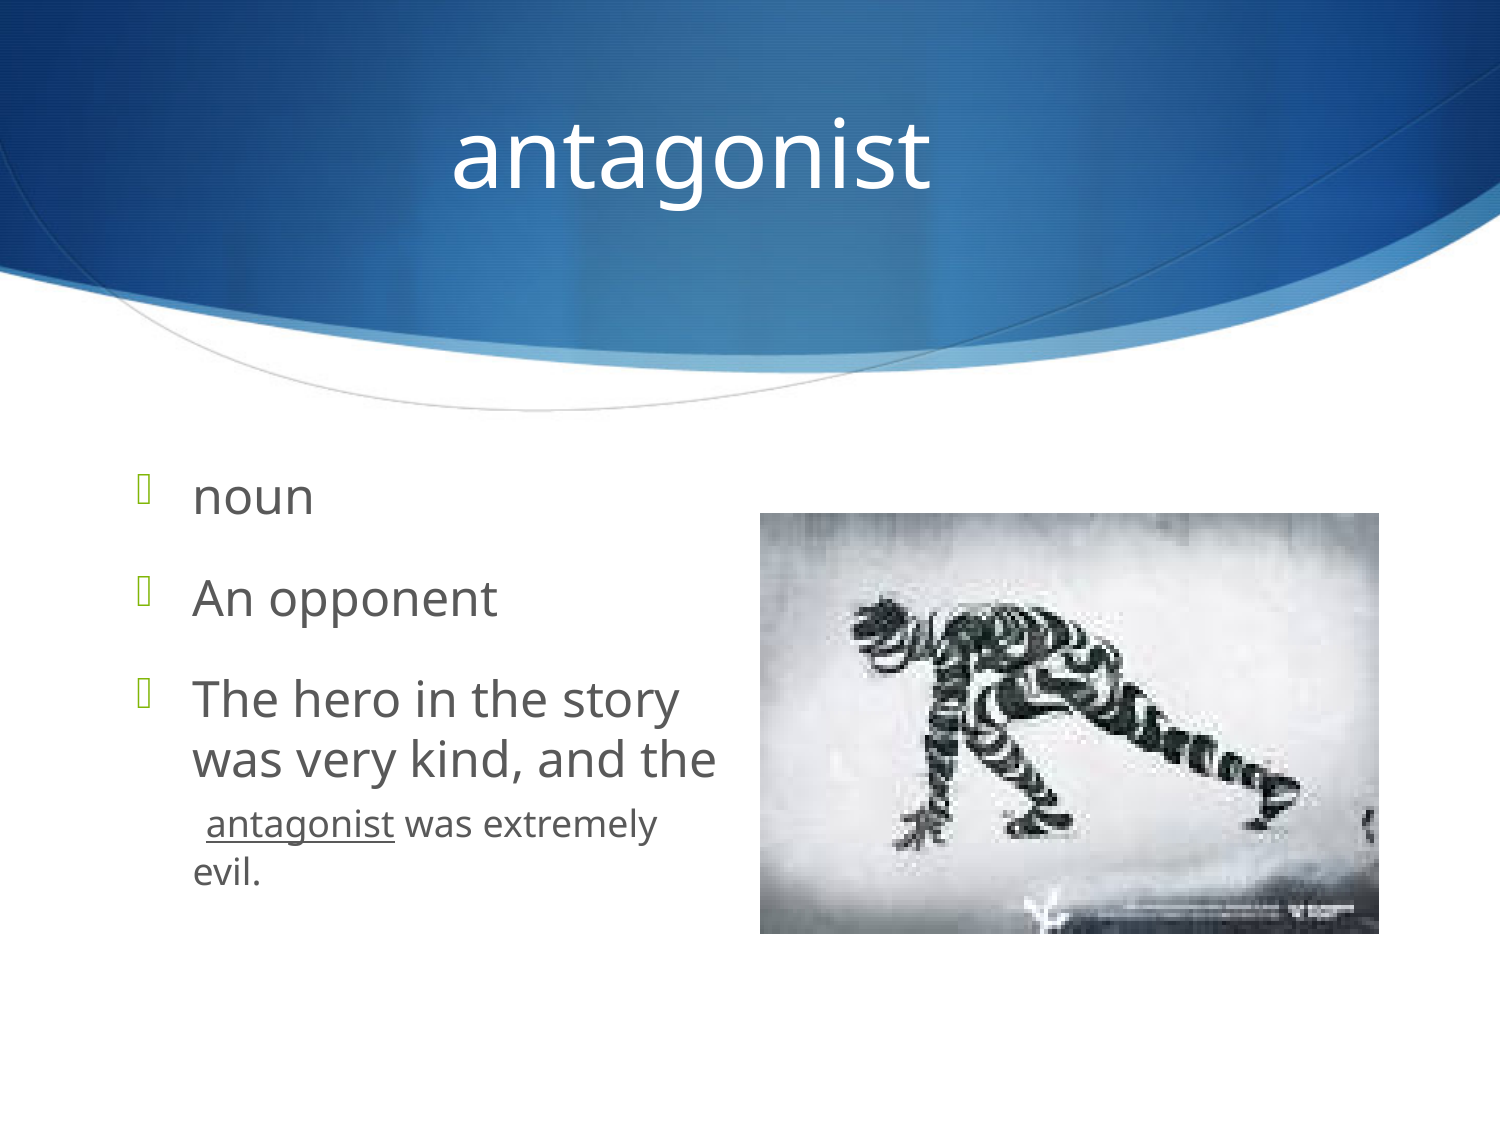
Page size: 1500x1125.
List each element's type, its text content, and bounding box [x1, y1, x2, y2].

title antagonist [75, 56, 1425, 245]
list noun An opponent The hero in the story was very kind, and the antagonist was extremely evil. [121, 456, 732, 991]
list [759, 456, 1379, 991]
picture [0, 0, 1500, 1125]
